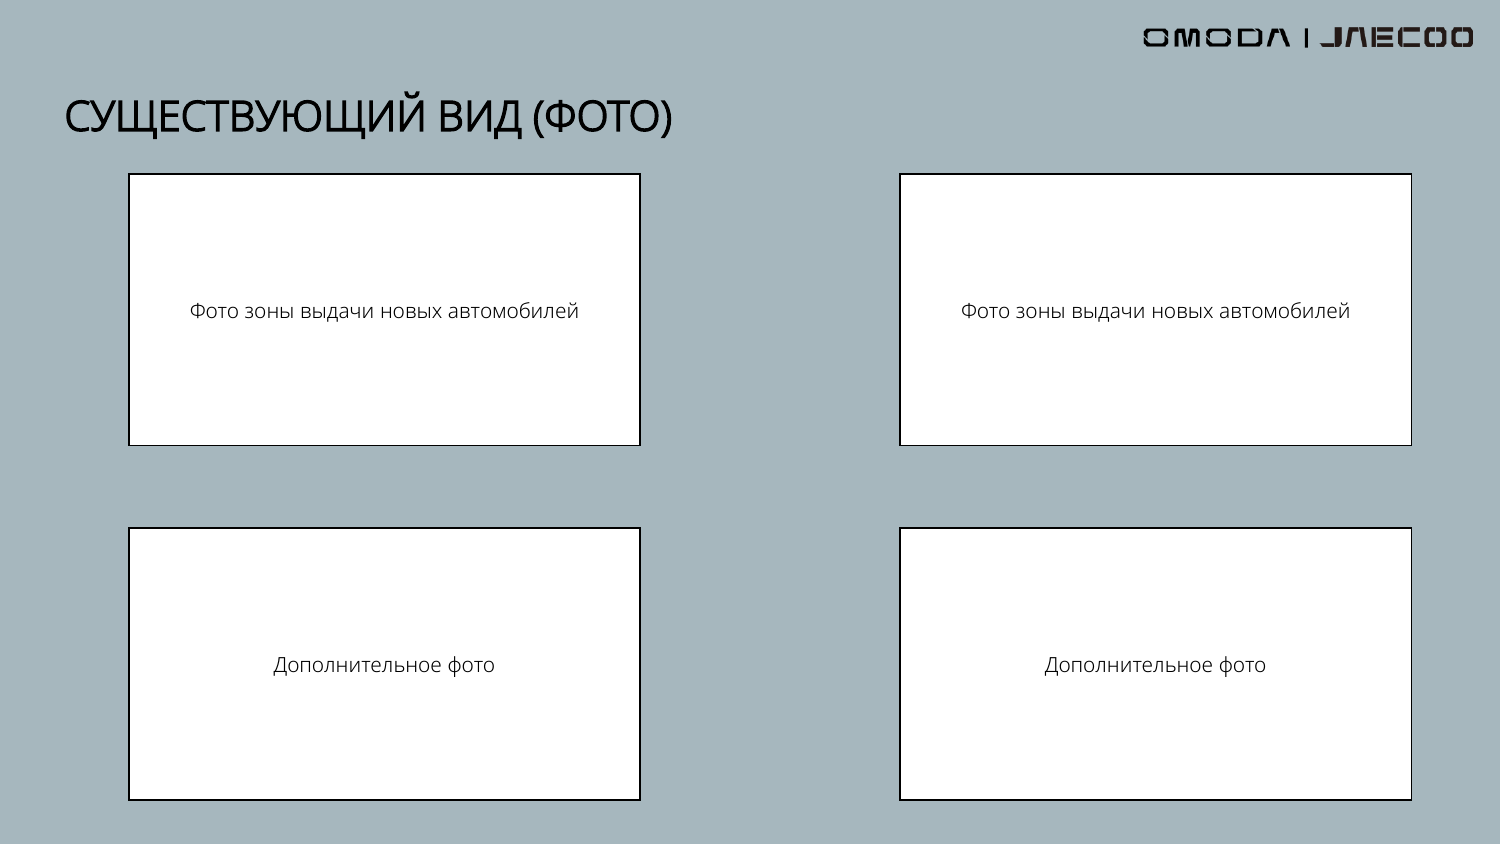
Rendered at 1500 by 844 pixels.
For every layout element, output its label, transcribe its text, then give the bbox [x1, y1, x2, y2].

picture [1139, 21, 1294, 52]
text_box Дополнительное фото [900, 528, 1412, 800]
text_box Фото зоны выдачи новых автомобилей [128, 188, 641, 446]
text_box Фото зоны выдачи новых автомобилей [900, 173, 1412, 446]
picture [1319, 27, 1473, 47]
text_box СУЩЕСТВУЮЩИЙ ВИД (ФОТО) [49, 81, 1196, 188]
text_box Дополнительное фото [128, 528, 641, 800]
